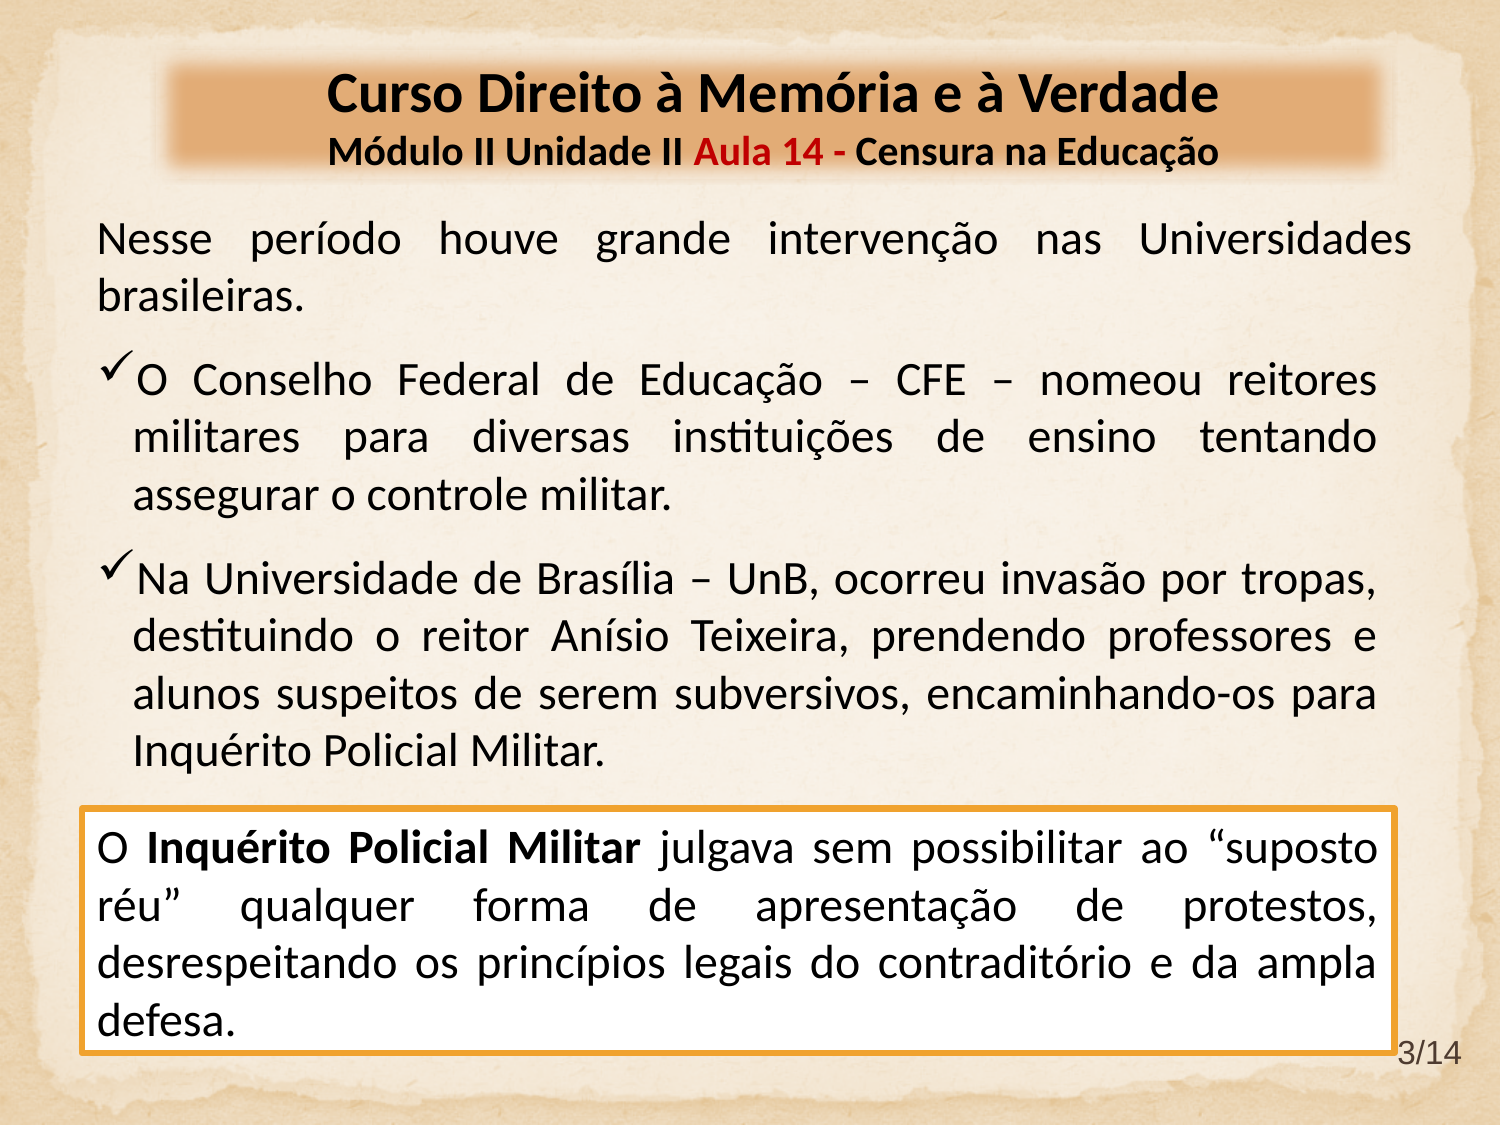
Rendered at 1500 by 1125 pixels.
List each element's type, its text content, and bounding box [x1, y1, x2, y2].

text_box O Conselho Federal de Educação – CFE – nomeou reitores militares para diversas instituições de ensino tentando assegurar o controle militar. [82, 339, 1395, 527]
text_box Curso Direito à Memória e à Verdade Módulo II Unidade II Aula 14 - Censura na Educação [182, 78, 1366, 153]
slide_number 3/14 [1379, 1014, 1480, 1089]
text_box O Inquérito Policial Militar julgava sem possibilitar ao “suposto réu” qualquer forma de apresentação de protestos, desrespeitando os princípios legais do contraditório e da ampla defesa. [79, 805, 1398, 1056]
slide_number 13/14 [178, 74, 1371, 157]
text_box Nesse período houve grande intervenção nas Universidades brasileiras. [81, 199, 1430, 329]
text_box Na Universidade de Brasília – UnB, ocorreu invasão por tropas, destituindo o reitor Anísio Teixeira, prendendo professores e alunos suspeitos de serem subversivos, encaminhando-os para Inquérito Policial Militar. [82, 538, 1395, 784]
